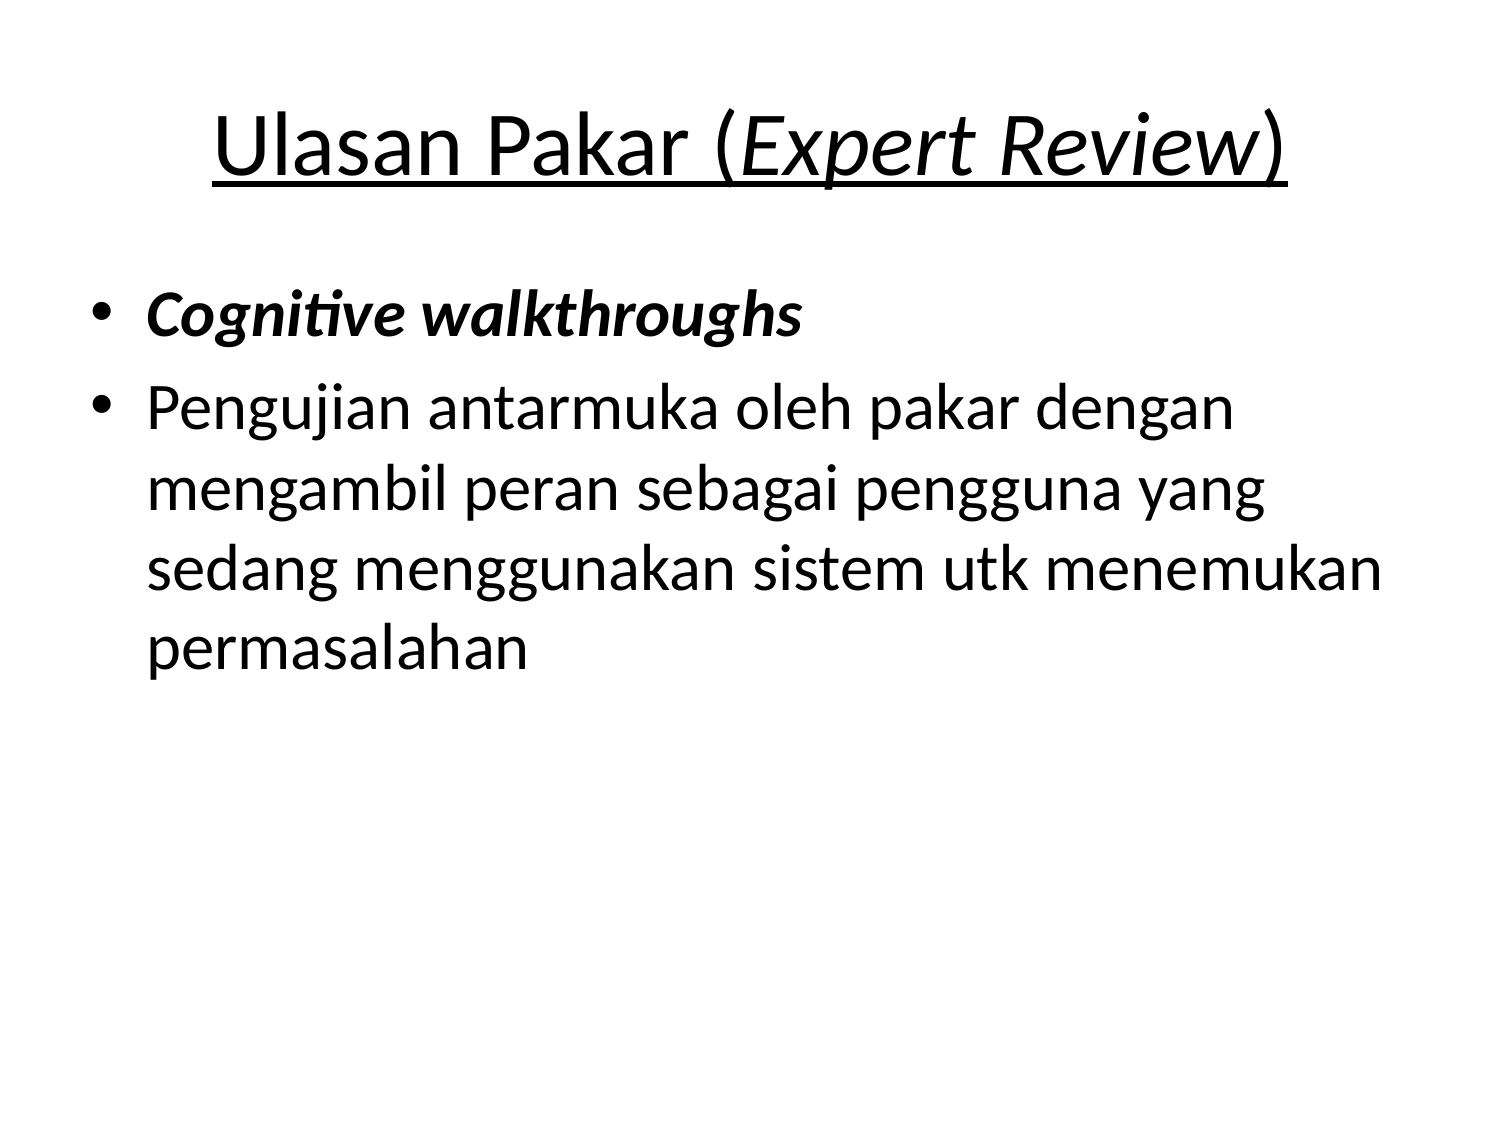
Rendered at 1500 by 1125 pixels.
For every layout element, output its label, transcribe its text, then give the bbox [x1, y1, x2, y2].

title Ulasan Pakar (Expert Review) [75, 45, 1425, 233]
list Cognitive walkthroughs Pengujian antarmuka oleh pakar dengan mengambil peran sebagai pengguna yang sedang menggunakan sistem utk menemukan permasalahan [75, 262, 1425, 1005]
